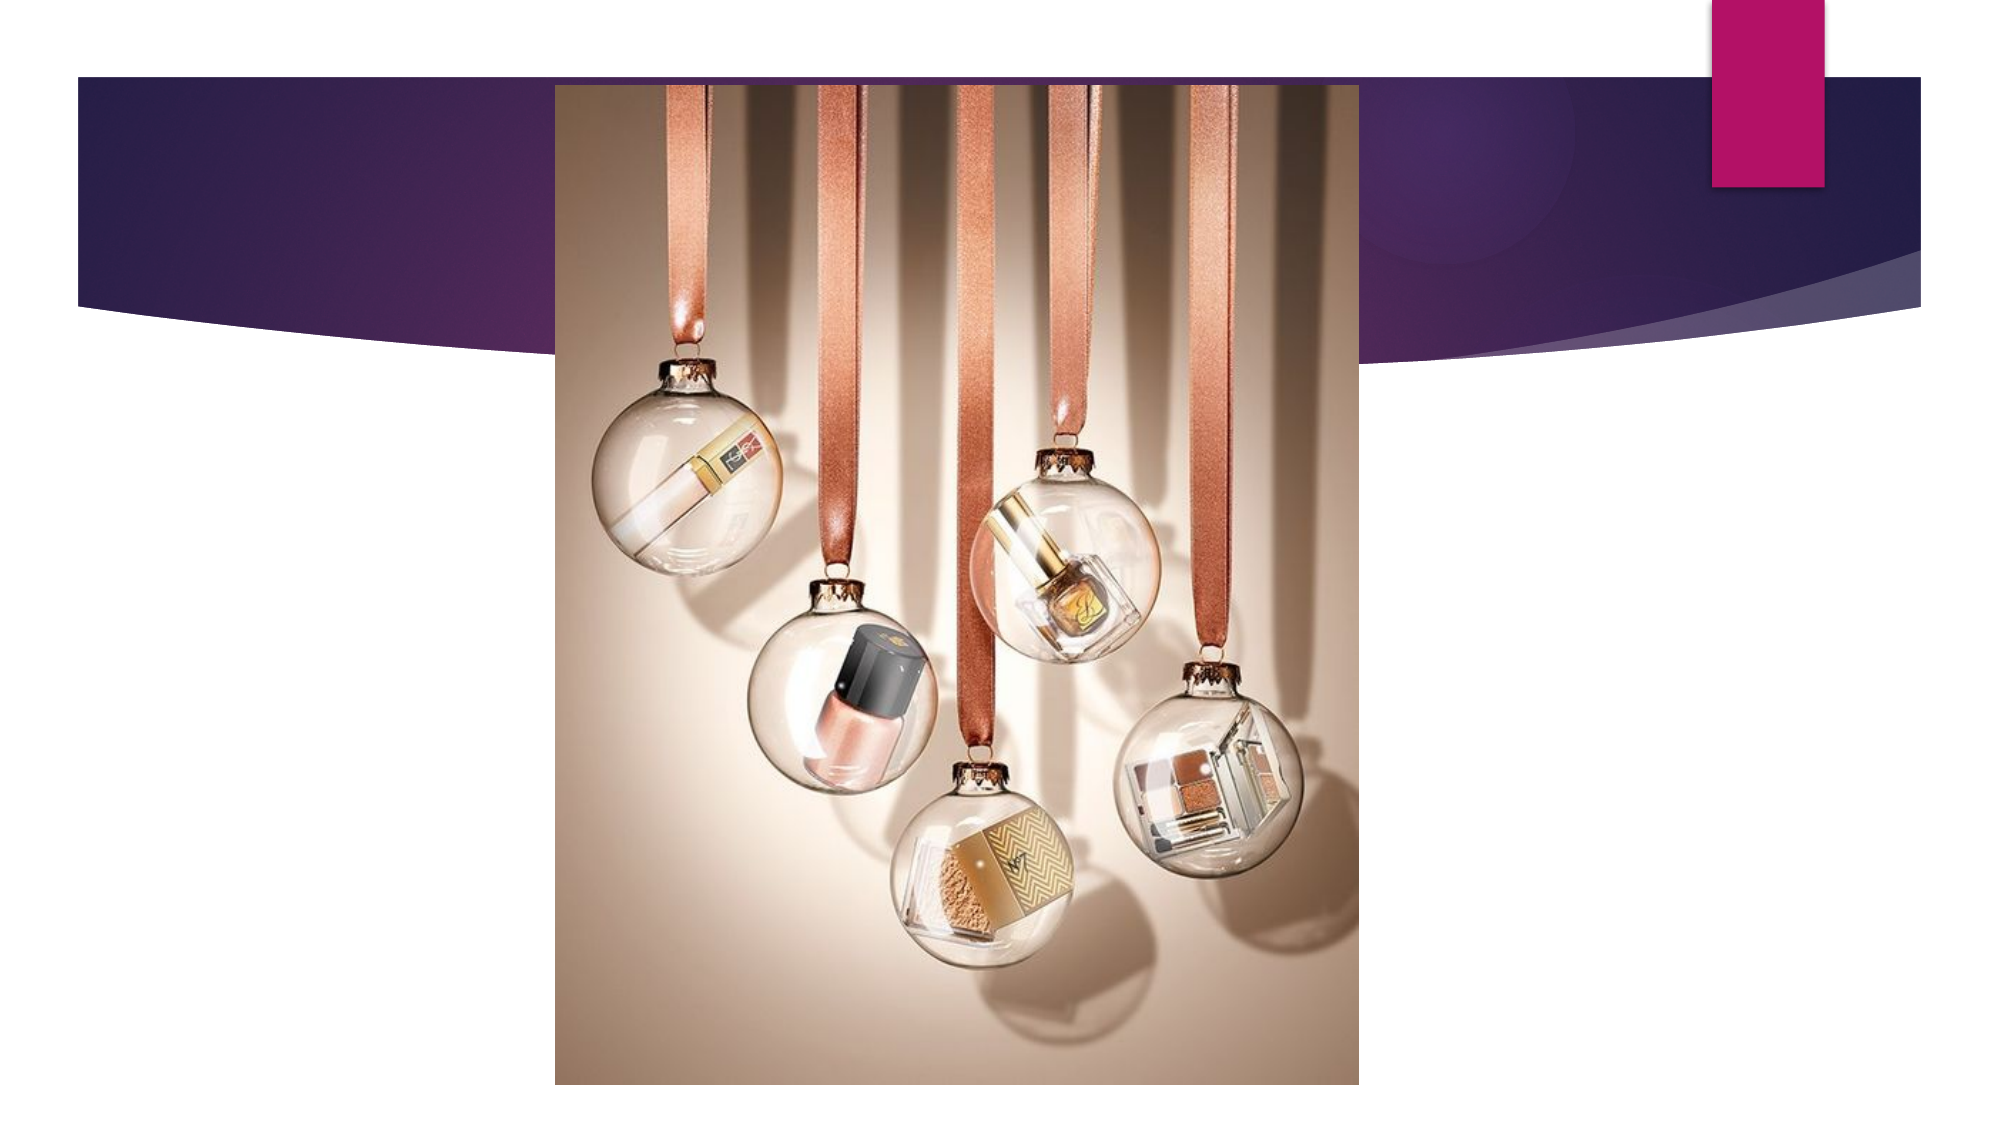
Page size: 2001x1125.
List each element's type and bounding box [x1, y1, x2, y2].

list [555, 85, 1359, 1086]
